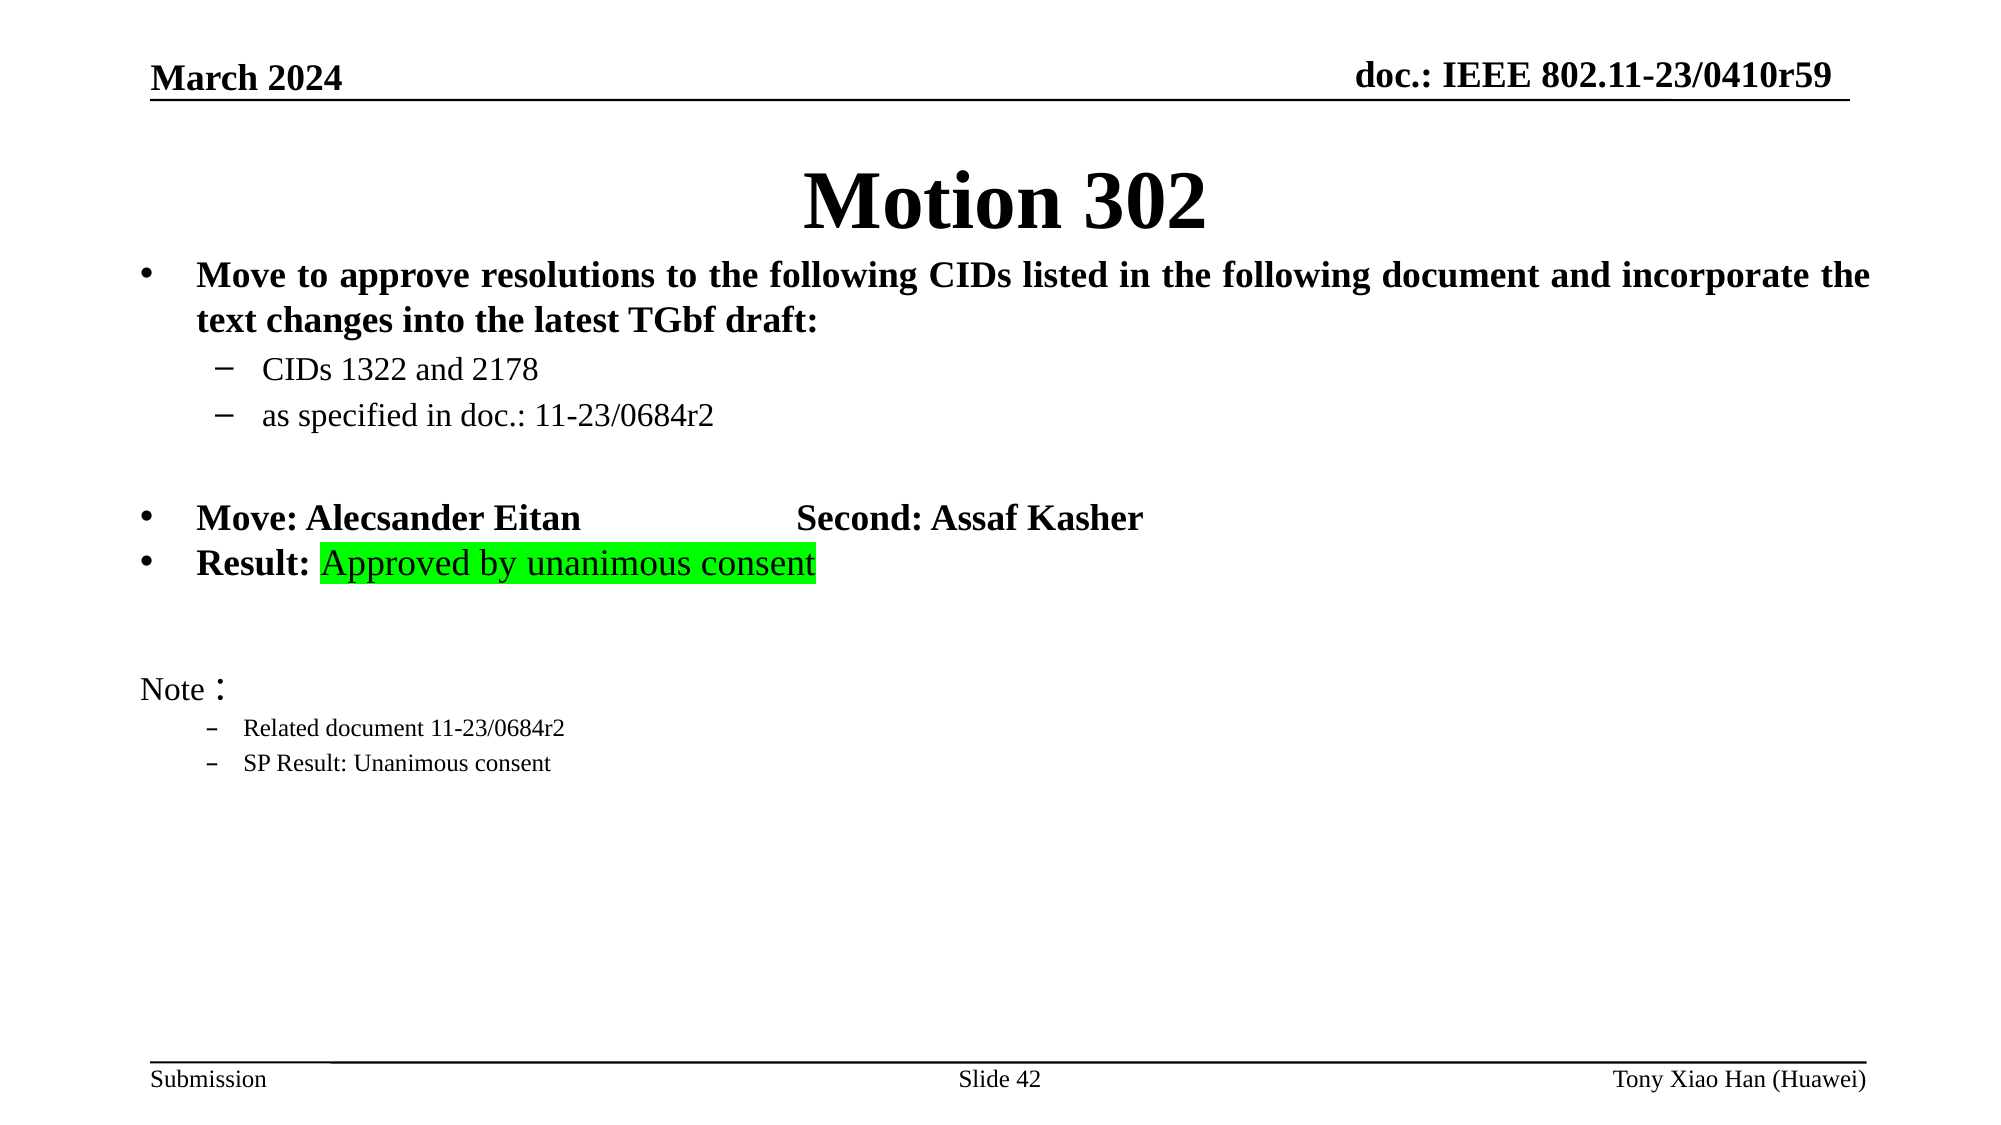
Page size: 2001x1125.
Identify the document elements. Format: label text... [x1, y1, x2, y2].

text_box Motion 302 [368, 137, 1644, 212]
text_box Move to approve resolutions to the following CIDs listed in the following document and incorporate the text changes into the latest TGbf draft: CIDs 1322 and 2178 as specified in doc.: 11-23/0684r2 Move: Alecsander Eitan Second: Assaf Kasher Result: Approved by unanimous consent Note： Related document 11-23/0684r2 SP Result: Unanimous consent [125, 212, 1888, 900]
